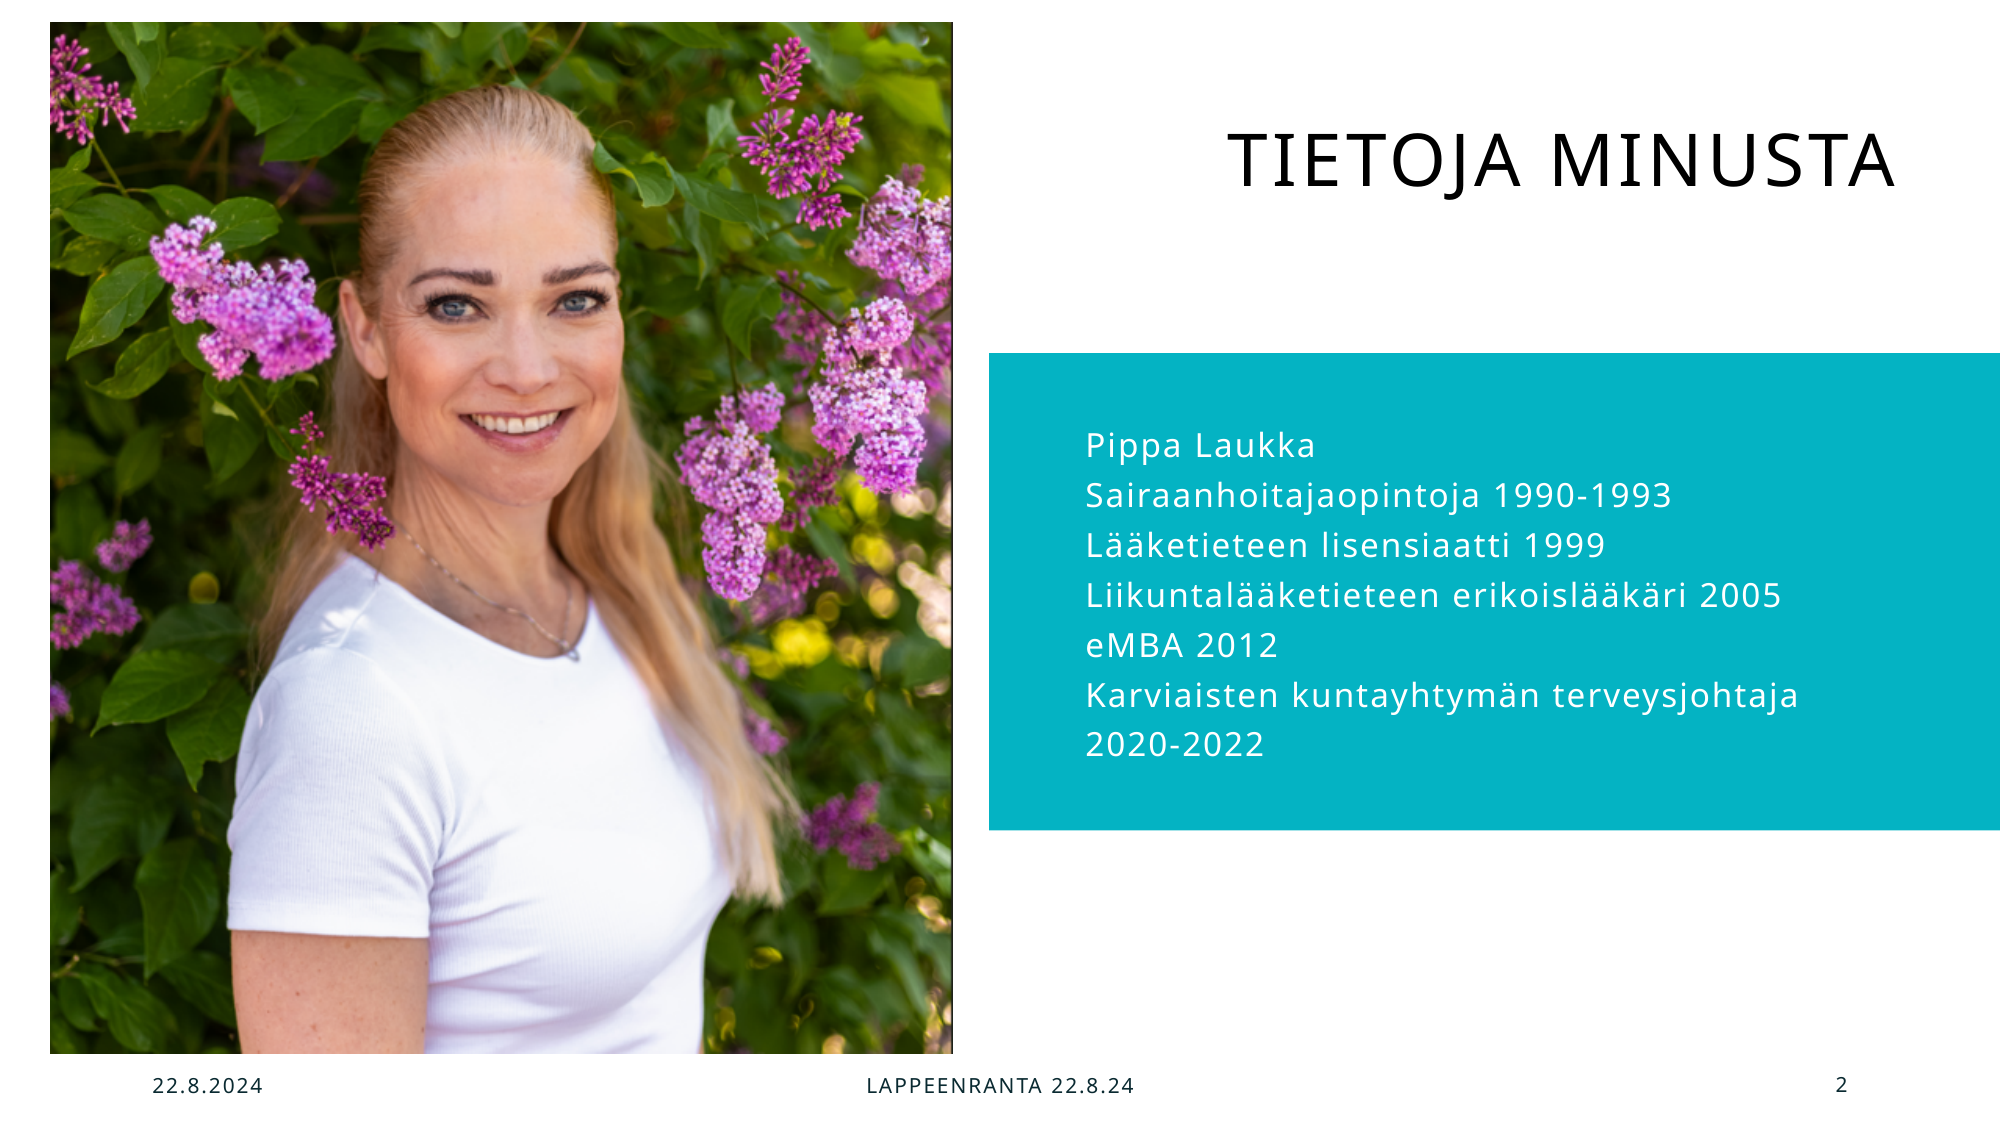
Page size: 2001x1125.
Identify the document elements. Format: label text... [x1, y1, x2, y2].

slide_number 2 [1412, 1068, 1863, 1103]
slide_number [137, 1068, 588, 1103]
title Tietoja Minusta [1205, 110, 1919, 216]
picture [50, 22, 953, 1054]
footer Lappeenranta 22.8.24 [662, 1068, 1338, 1103]
list Pippa Laukka Sairaanhoitajaopintoja 1990-1993 Lääketieteen lisensiaatti 1999 Liikuntalääketieteen erikoislääkäri 2005 eMBA 2012 Karviaisten kuntayhtymän terveysjohtaja 2020-2022 [1070, 406, 1919, 789]
